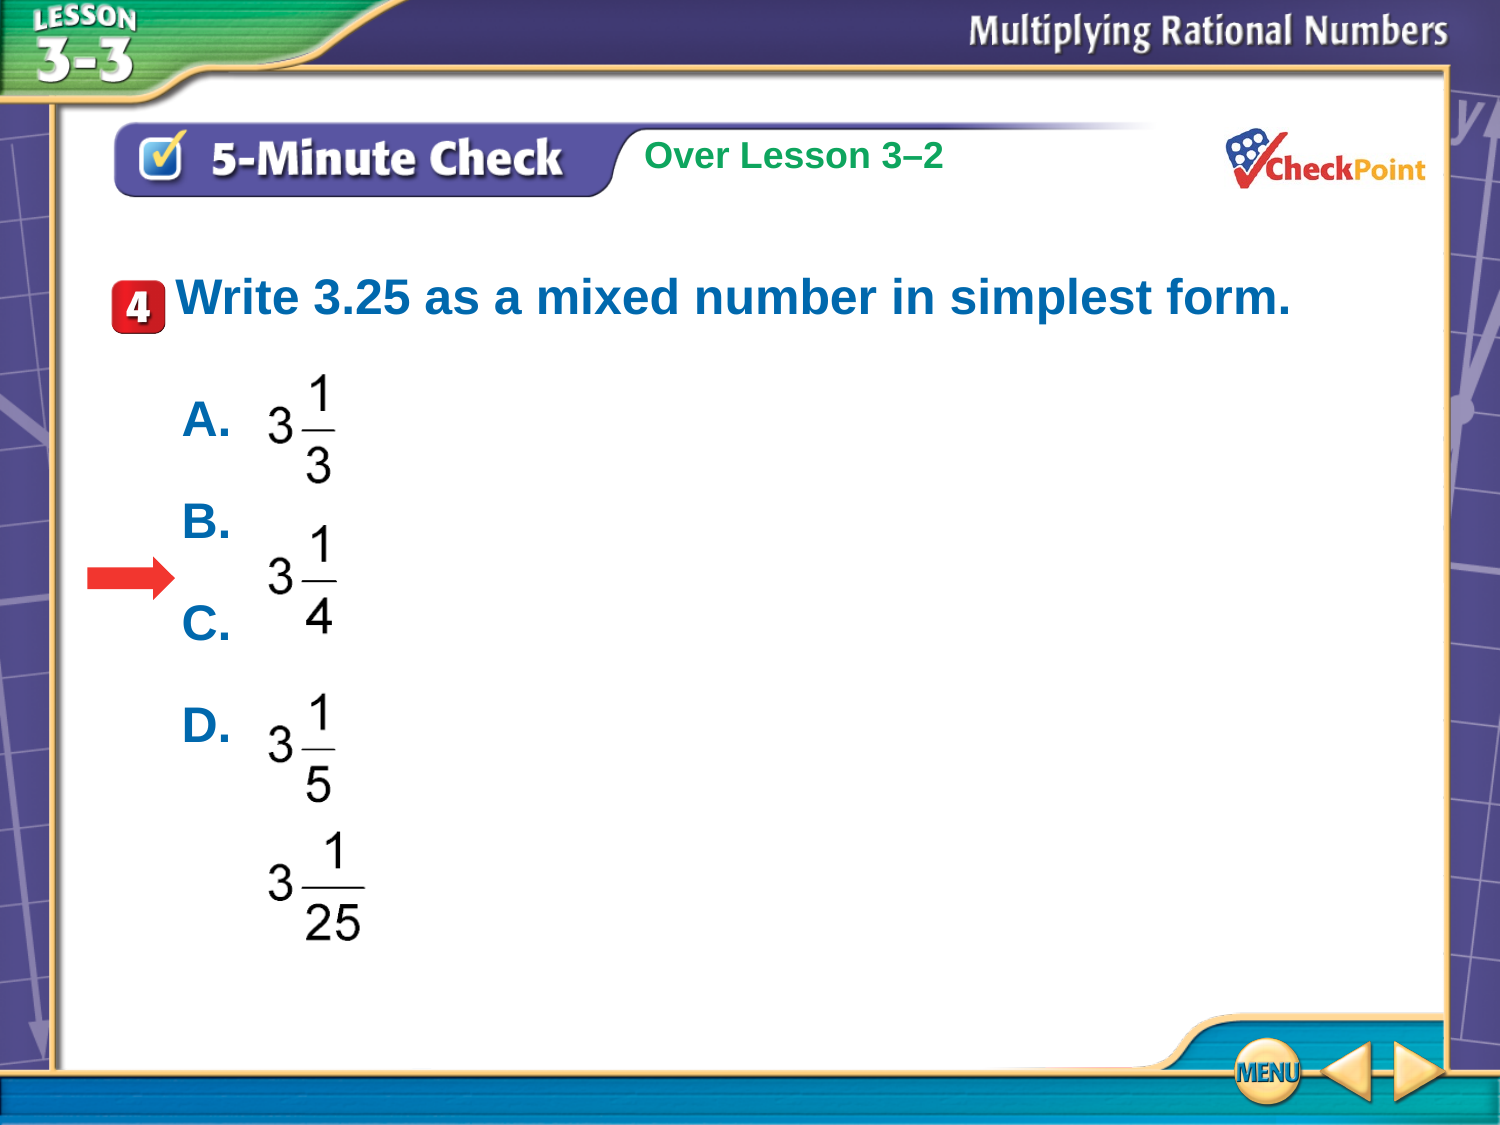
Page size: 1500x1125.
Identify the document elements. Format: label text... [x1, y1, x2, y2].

text_box Write 3.25 as a mixed number in simplest form. [183, 271, 1430, 326]
picture [0, 0, 1500, 1125]
text_box [87, 556, 169, 600]
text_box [174, 362, 636, 951]
